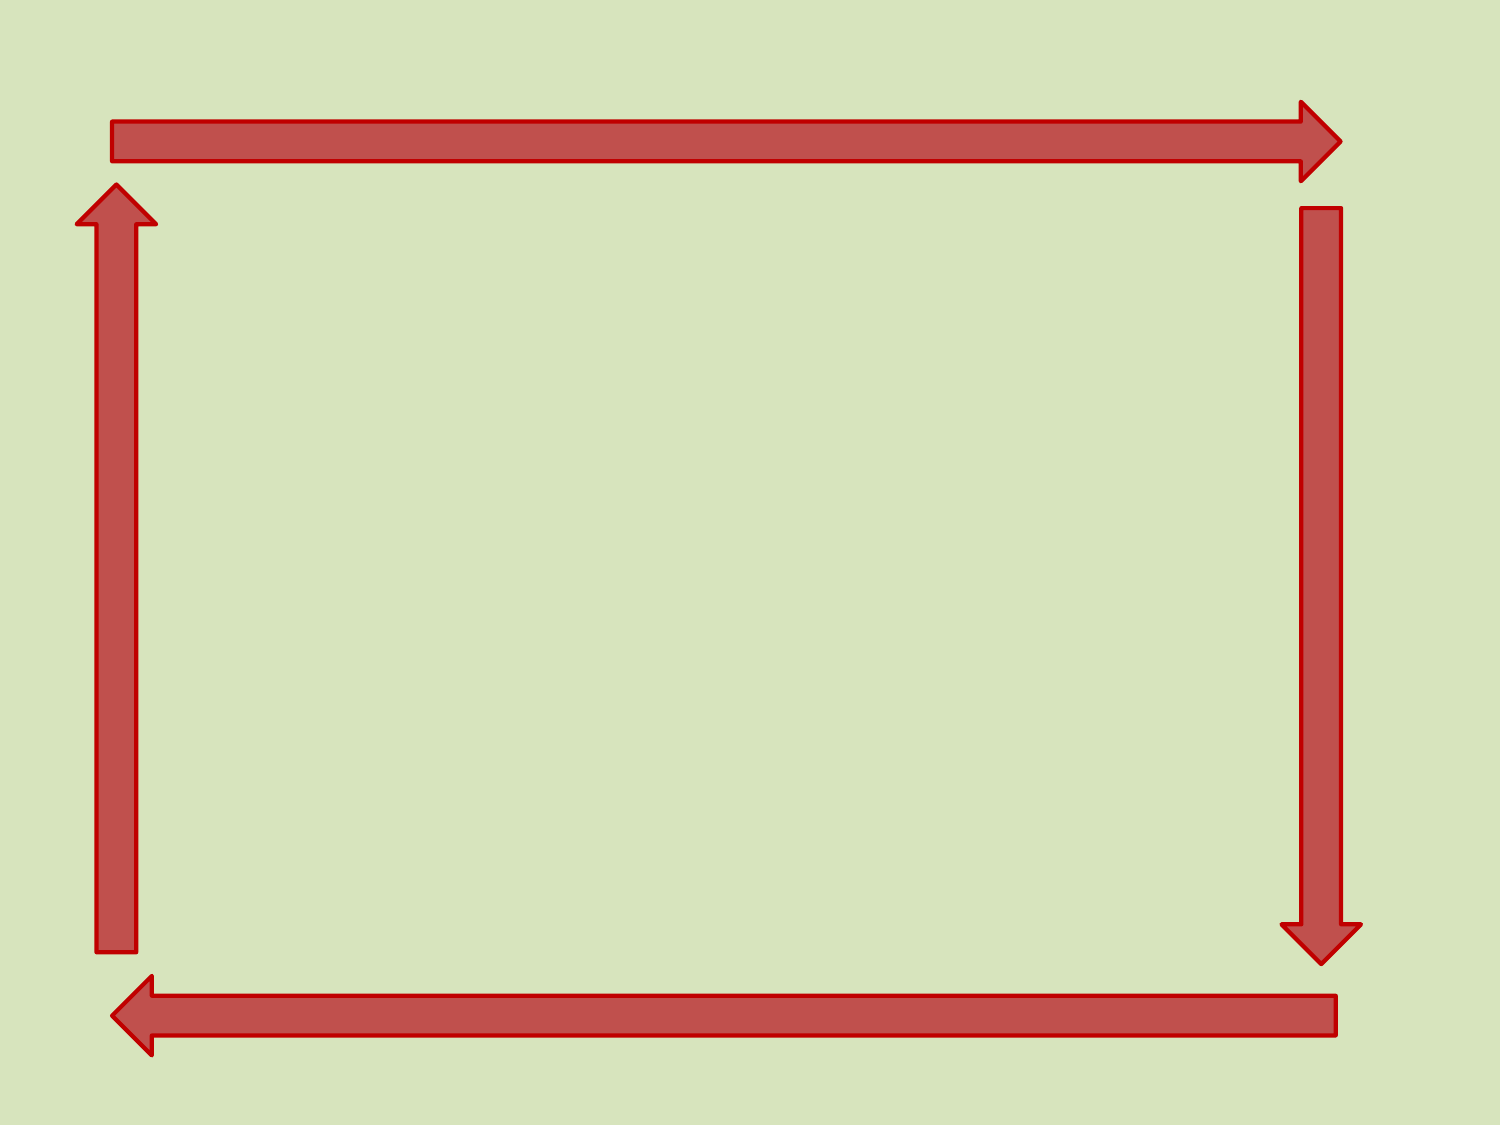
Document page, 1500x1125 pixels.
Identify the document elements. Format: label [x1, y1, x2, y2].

text_box [109, 99, 1343, 184]
text_box [109, 973, 1338, 1058]
text_box [74, 182, 159, 955]
text_box [1279, 206, 1363, 967]
